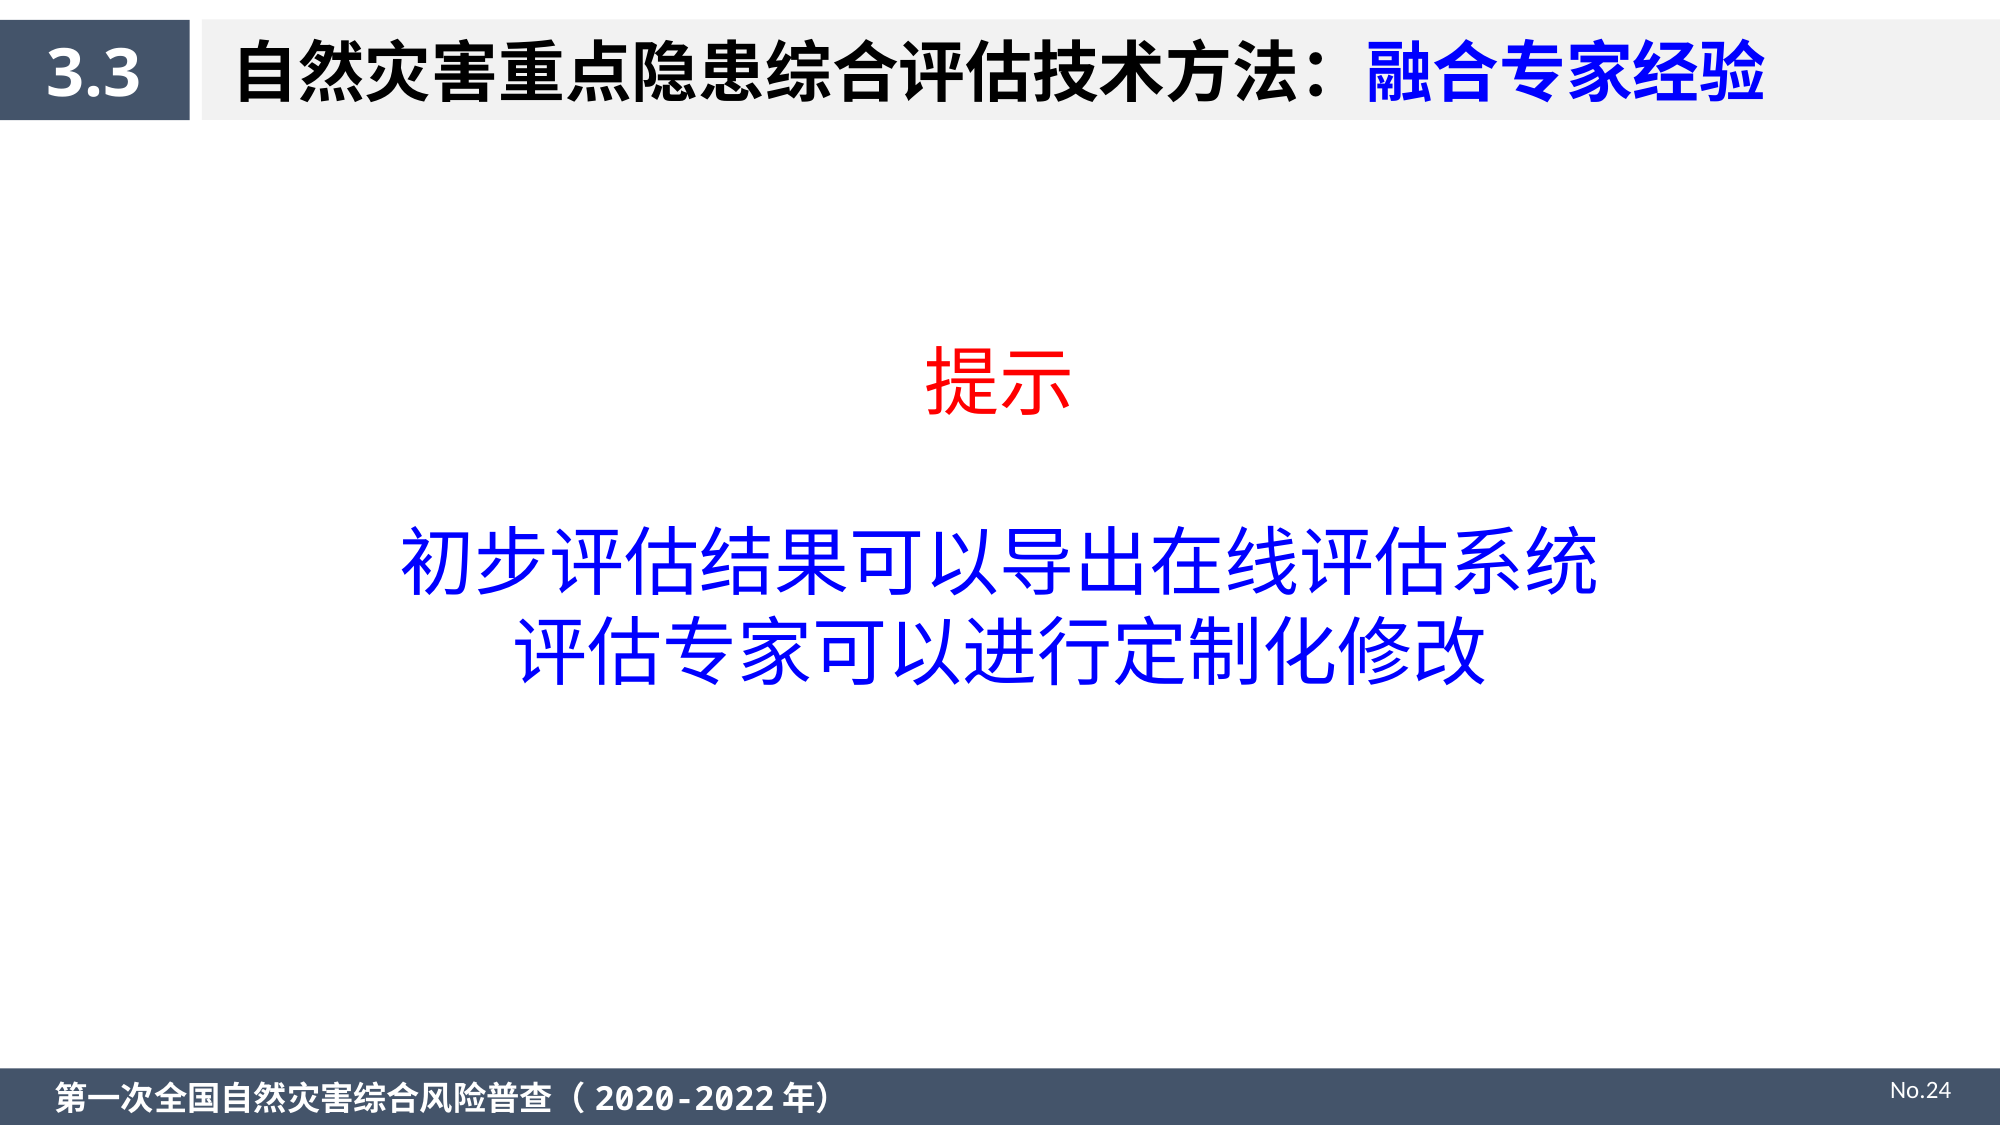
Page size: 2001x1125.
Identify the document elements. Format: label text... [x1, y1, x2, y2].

slide_number No.24 [1841, 1066, 2000, 1125]
text_box 3.3 [0, 22, 189, 117]
text_box 提示 初步评估结果可以导出在线评估系统 评估专家可以进行定制化修改 [0, 327, 2000, 703]
text_box 自然灾害重点隐患综合评估技术方法：融合专家经验 [201, 22, 2000, 117]
